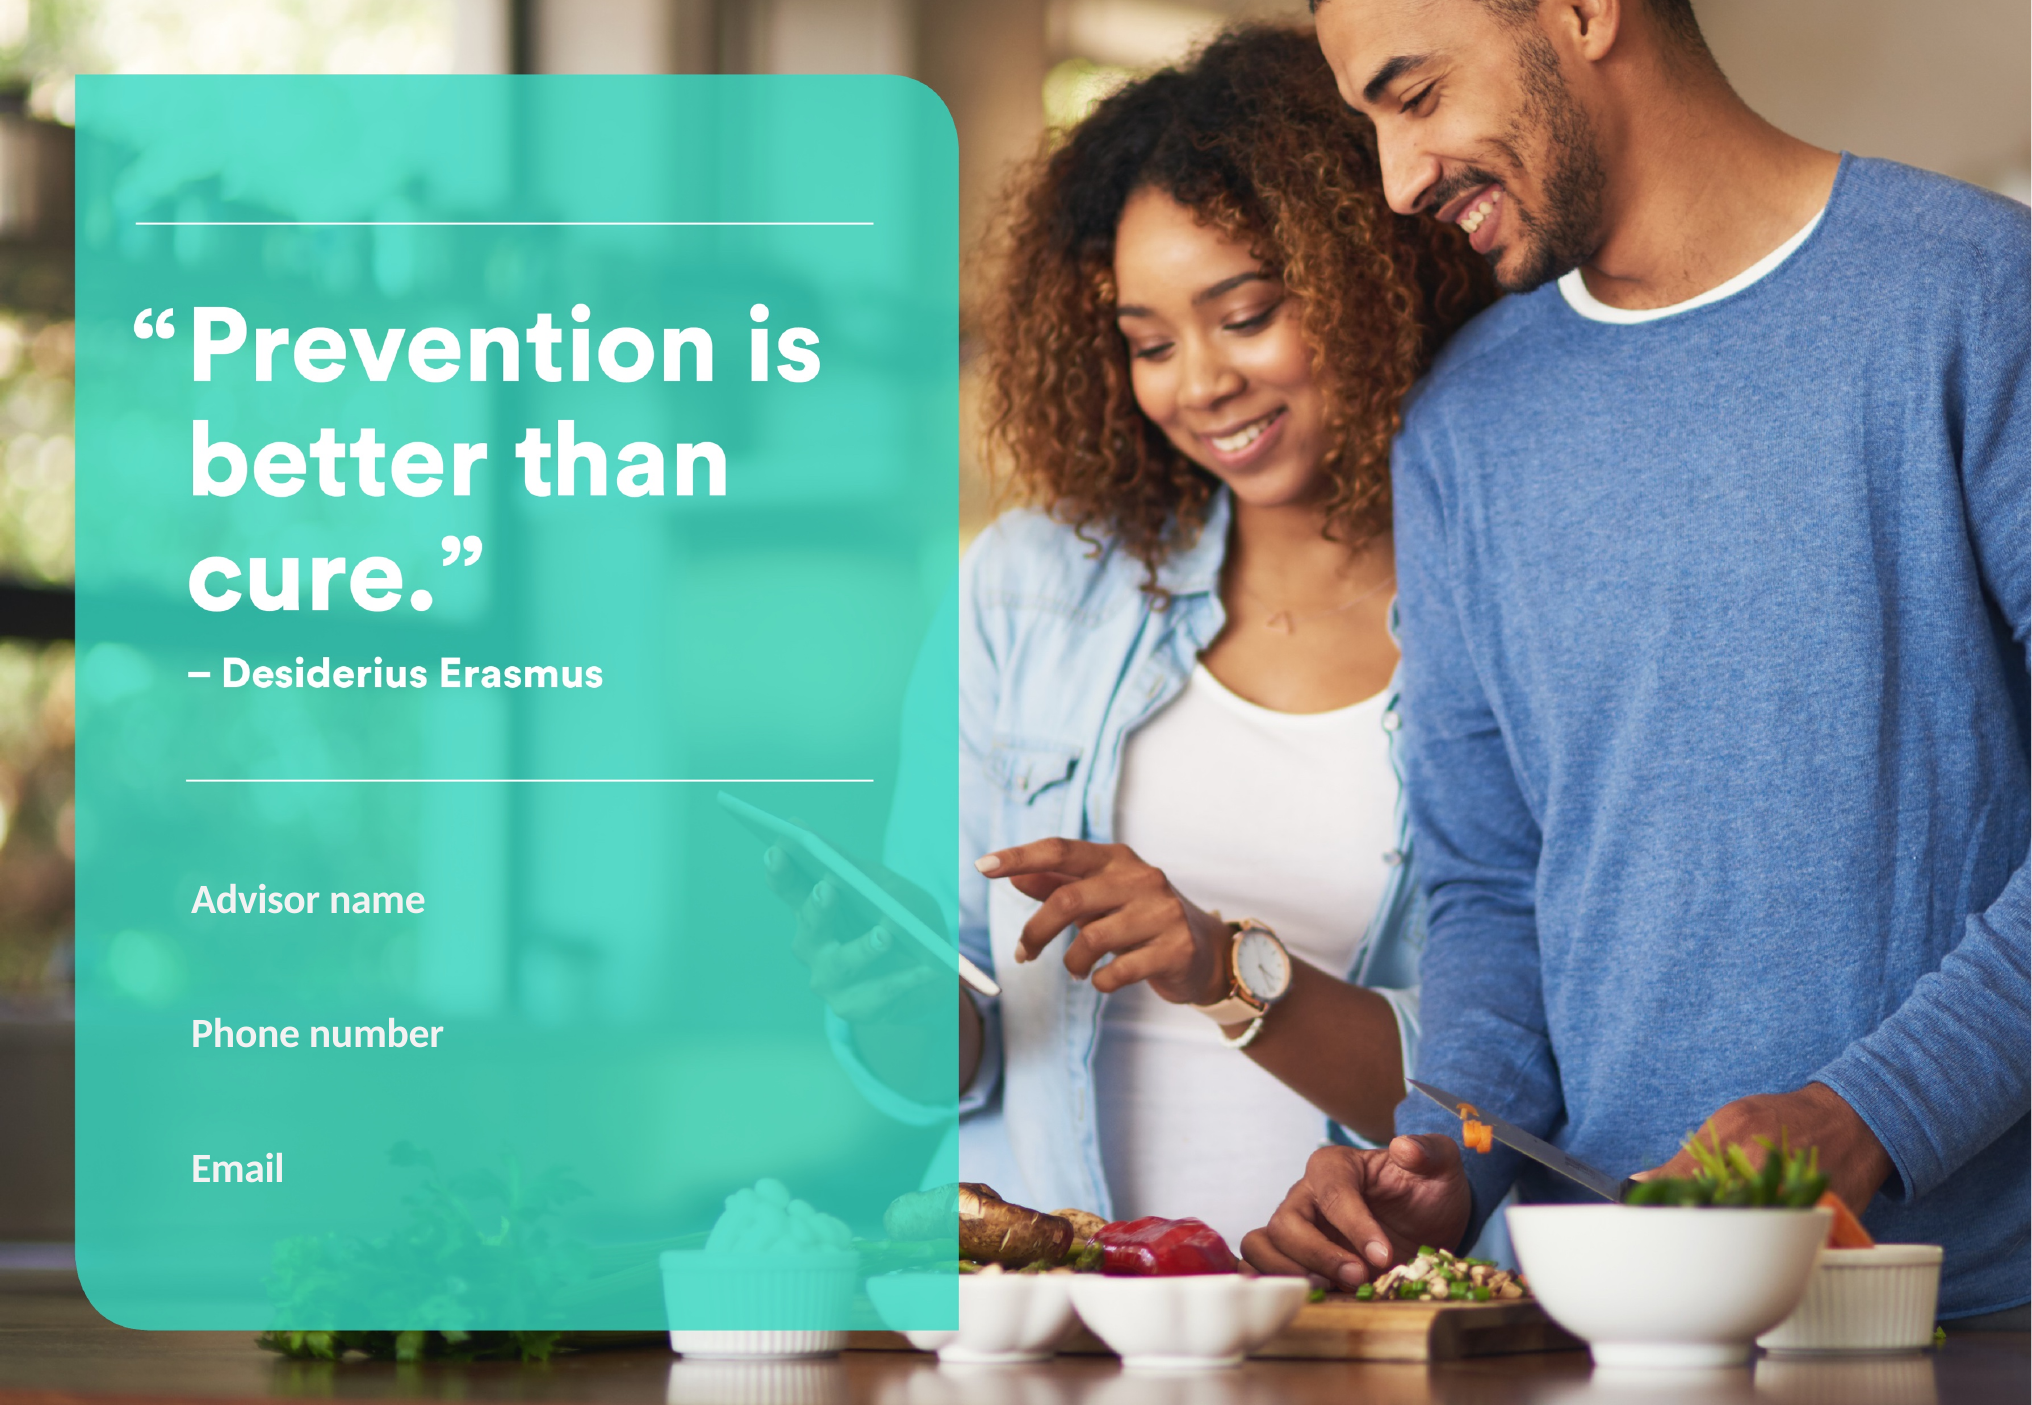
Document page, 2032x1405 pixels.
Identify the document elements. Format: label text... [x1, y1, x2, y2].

text_box Advisor name Phone number Email [165, 789, 816, 1278]
text_box [0, 74, 2032, 150]
picture [0, 0, 2032, 74]
picture [0, 150, 2032, 1405]
